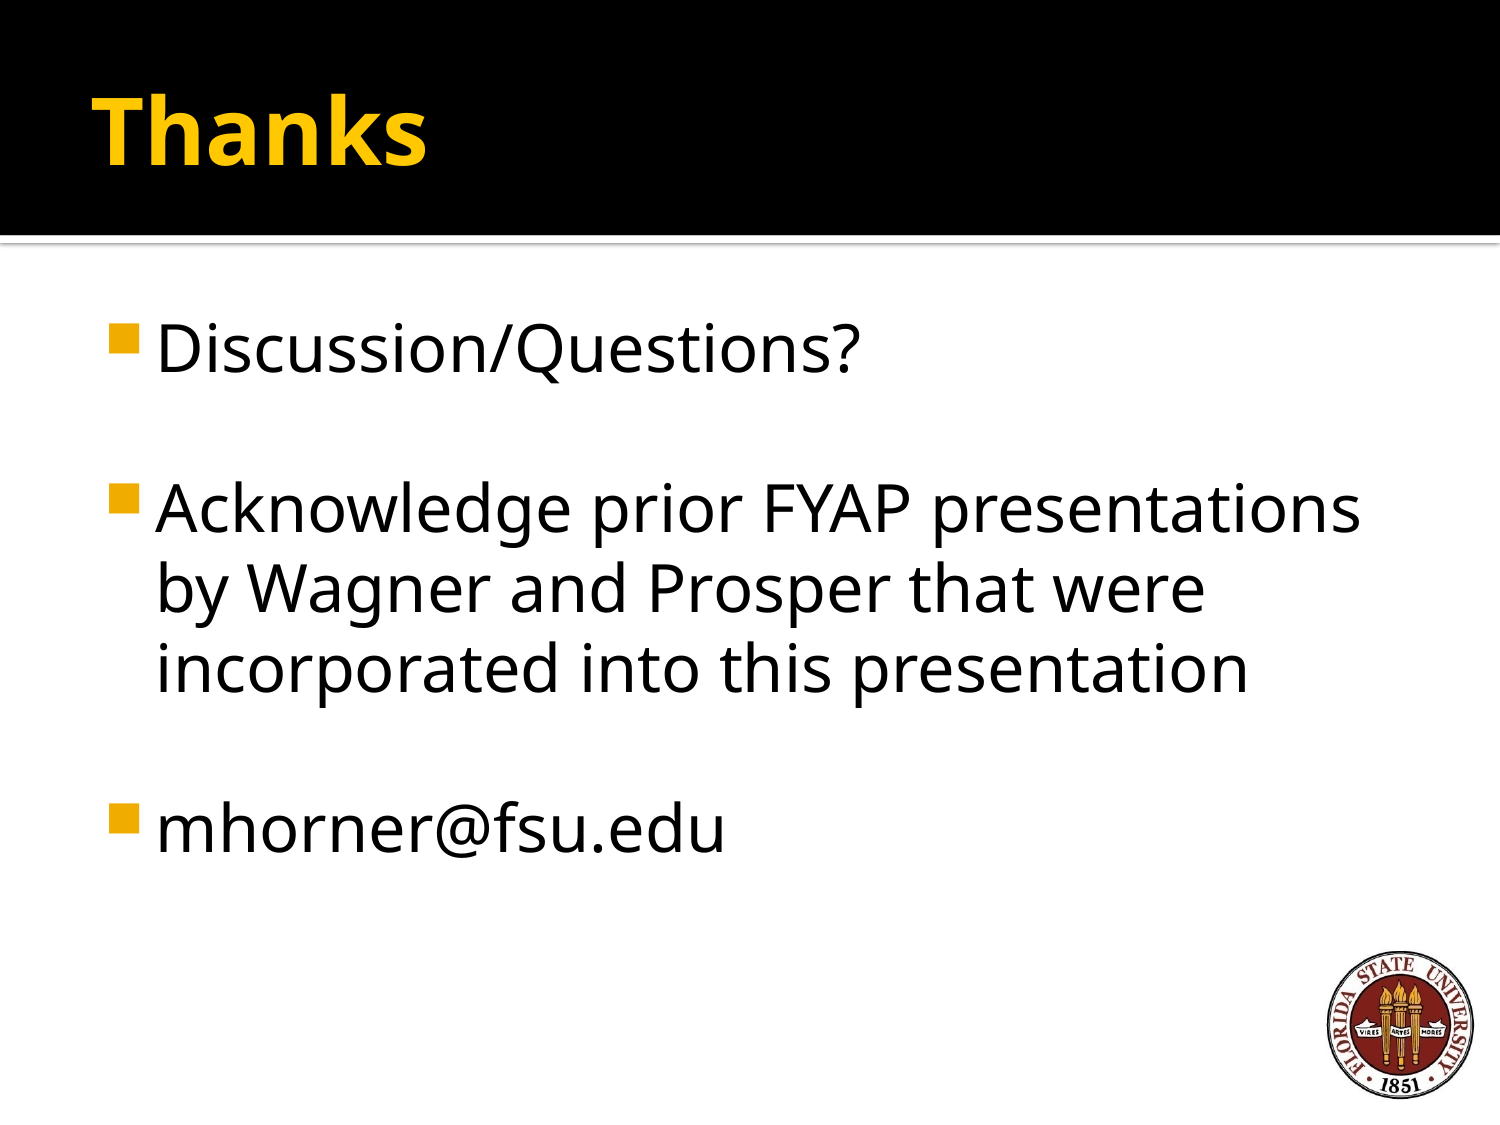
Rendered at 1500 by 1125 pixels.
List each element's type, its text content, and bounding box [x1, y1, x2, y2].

list Discussion/Questions? Acknowledge prior FYAP presentations by Wagner and Prosper that were incorporated into this presentation mhorner@fsu.edu [74, 290, 1426, 1051]
title Thanks [75, 25, 1425, 231]
picture [1325, 949, 1475, 1100]
